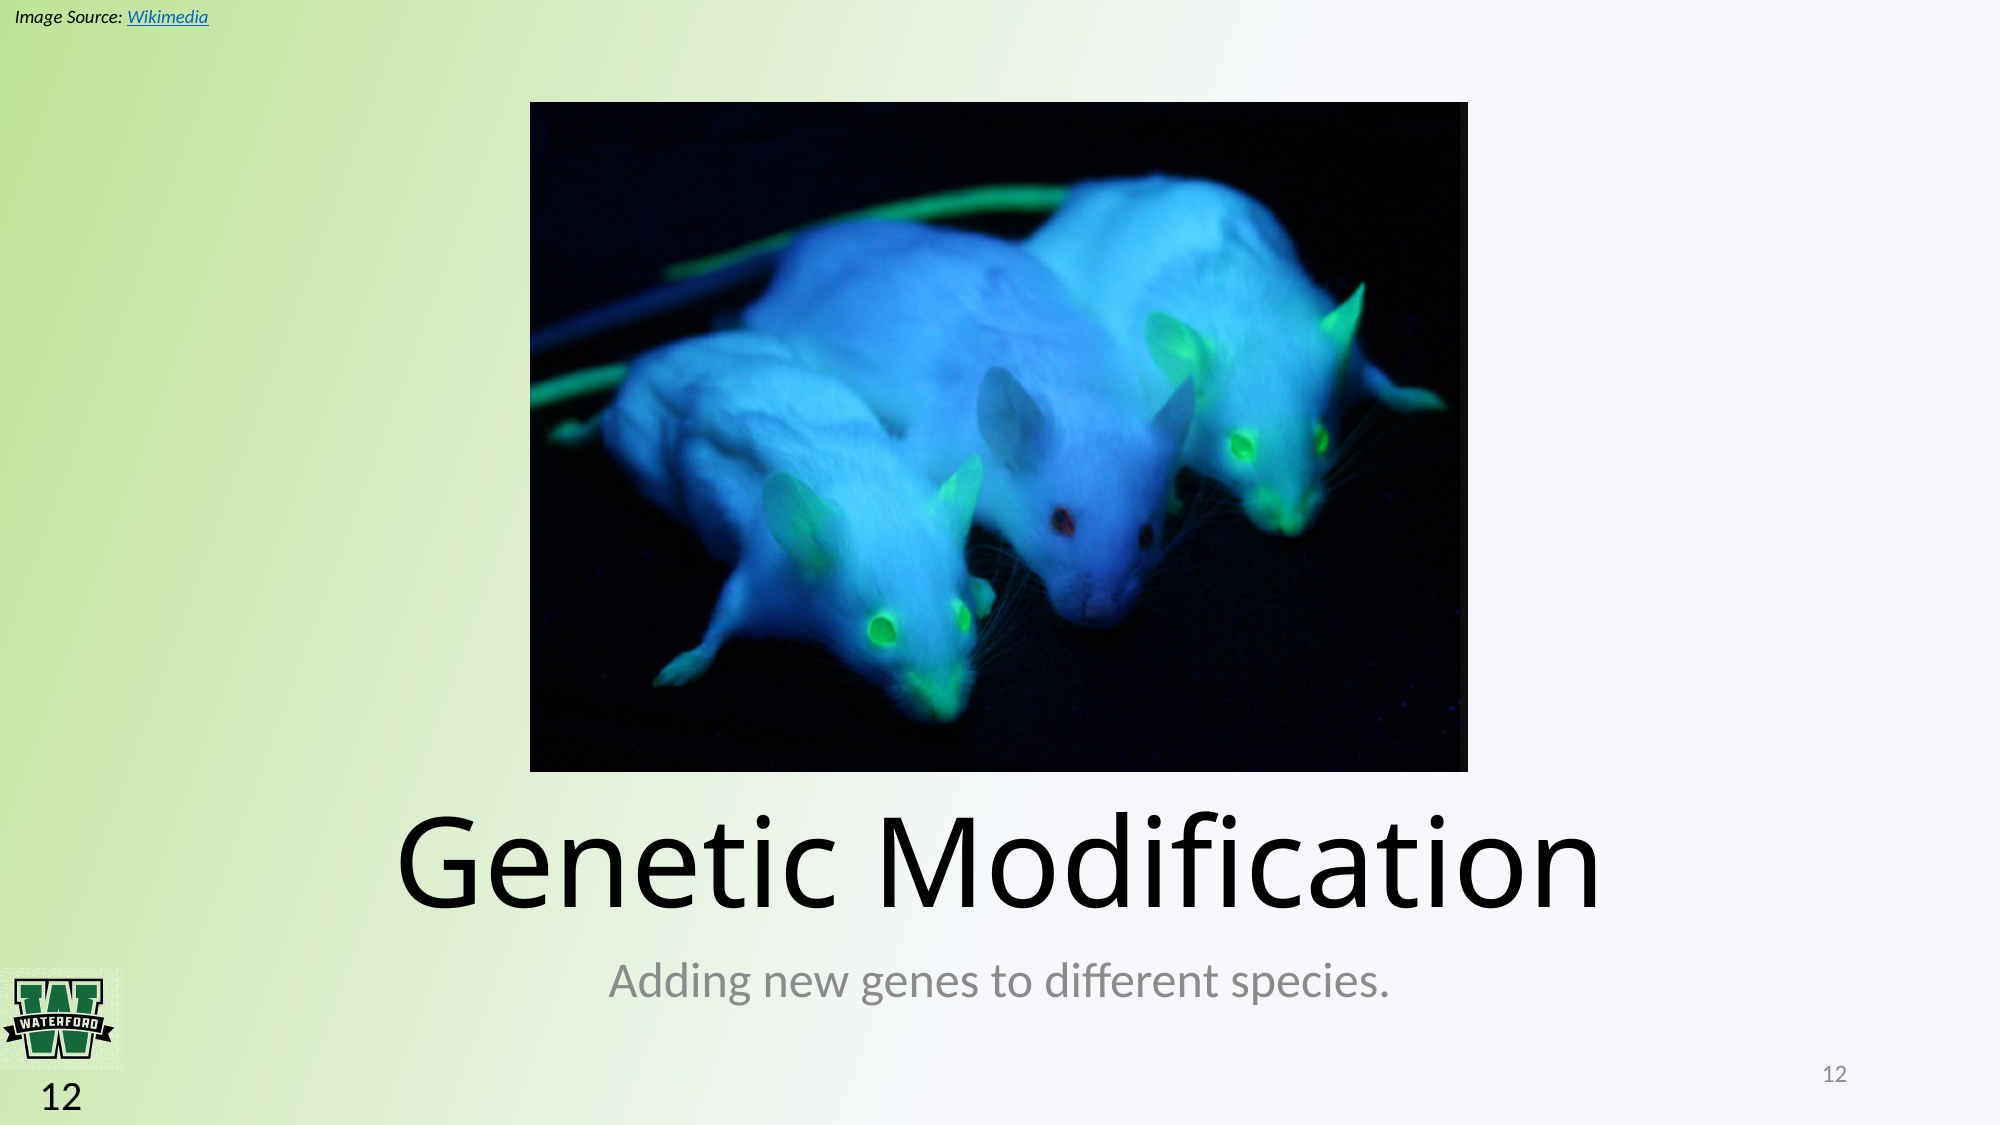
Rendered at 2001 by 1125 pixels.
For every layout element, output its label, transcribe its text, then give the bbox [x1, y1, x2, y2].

slide_number 12 [1412, 1042, 1863, 1103]
picture [0, 968, 123, 1070]
title Genetic Modification [137, 474, 1863, 943]
text_box Image Source: Wikimedia [0, 0, 229, 35]
picture [530, 102, 1468, 772]
list Adding new genes to different species. [137, 946, 1863, 1125]
